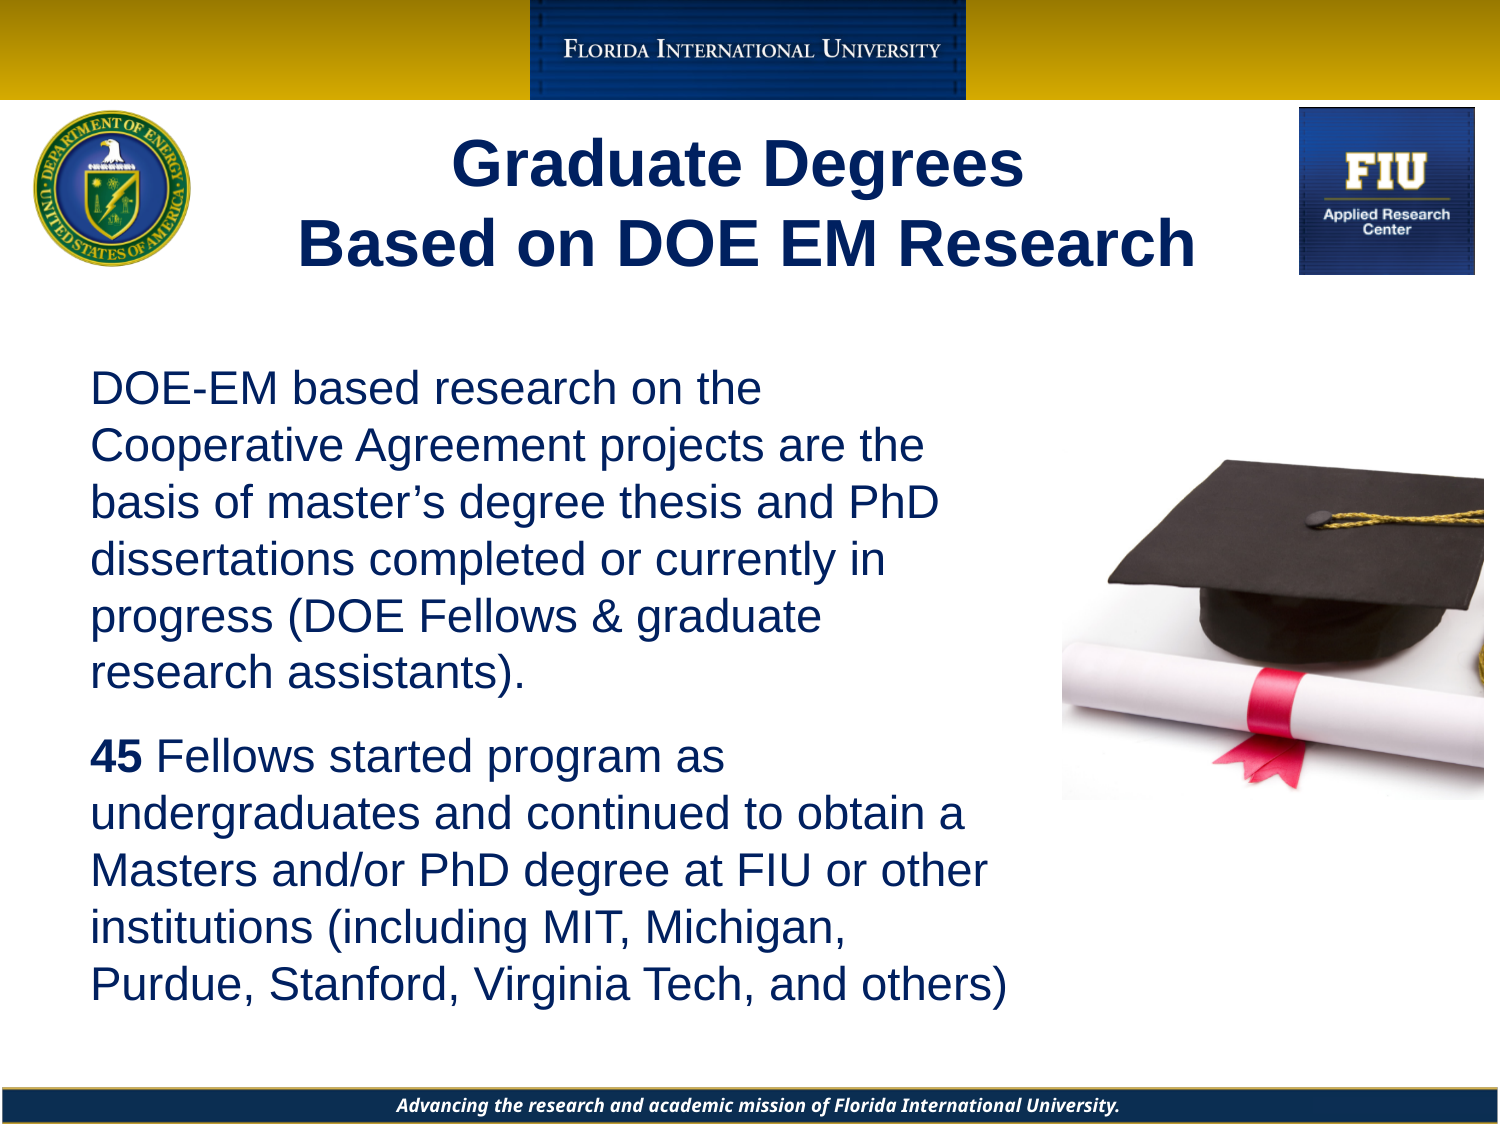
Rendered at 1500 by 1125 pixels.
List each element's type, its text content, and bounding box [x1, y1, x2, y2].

picture [1299, 107, 1475, 275]
title Graduate Degrees Based on DOE EM Research [200, 99, 1296, 300]
list DOE-EM based research on the Cooperative Agreement projects are the basis of master’s degree thesis and PhD dissertations completed or currently in progress (DOE Fellows & graduate research assistants). 45 Fellows started program as undergraduates and continued to obtain a Masters and/or PhD degree at FIU or other institutions (including MIT, Michigan, Purdue, Stanford, Virginia Tech, and others) [75, 350, 1026, 1075]
picture [30, 107, 194, 270]
picture [1062, 449, 1484, 801]
picture [530, 0, 966, 99]
picture [0, 1085, 1500, 1125]
